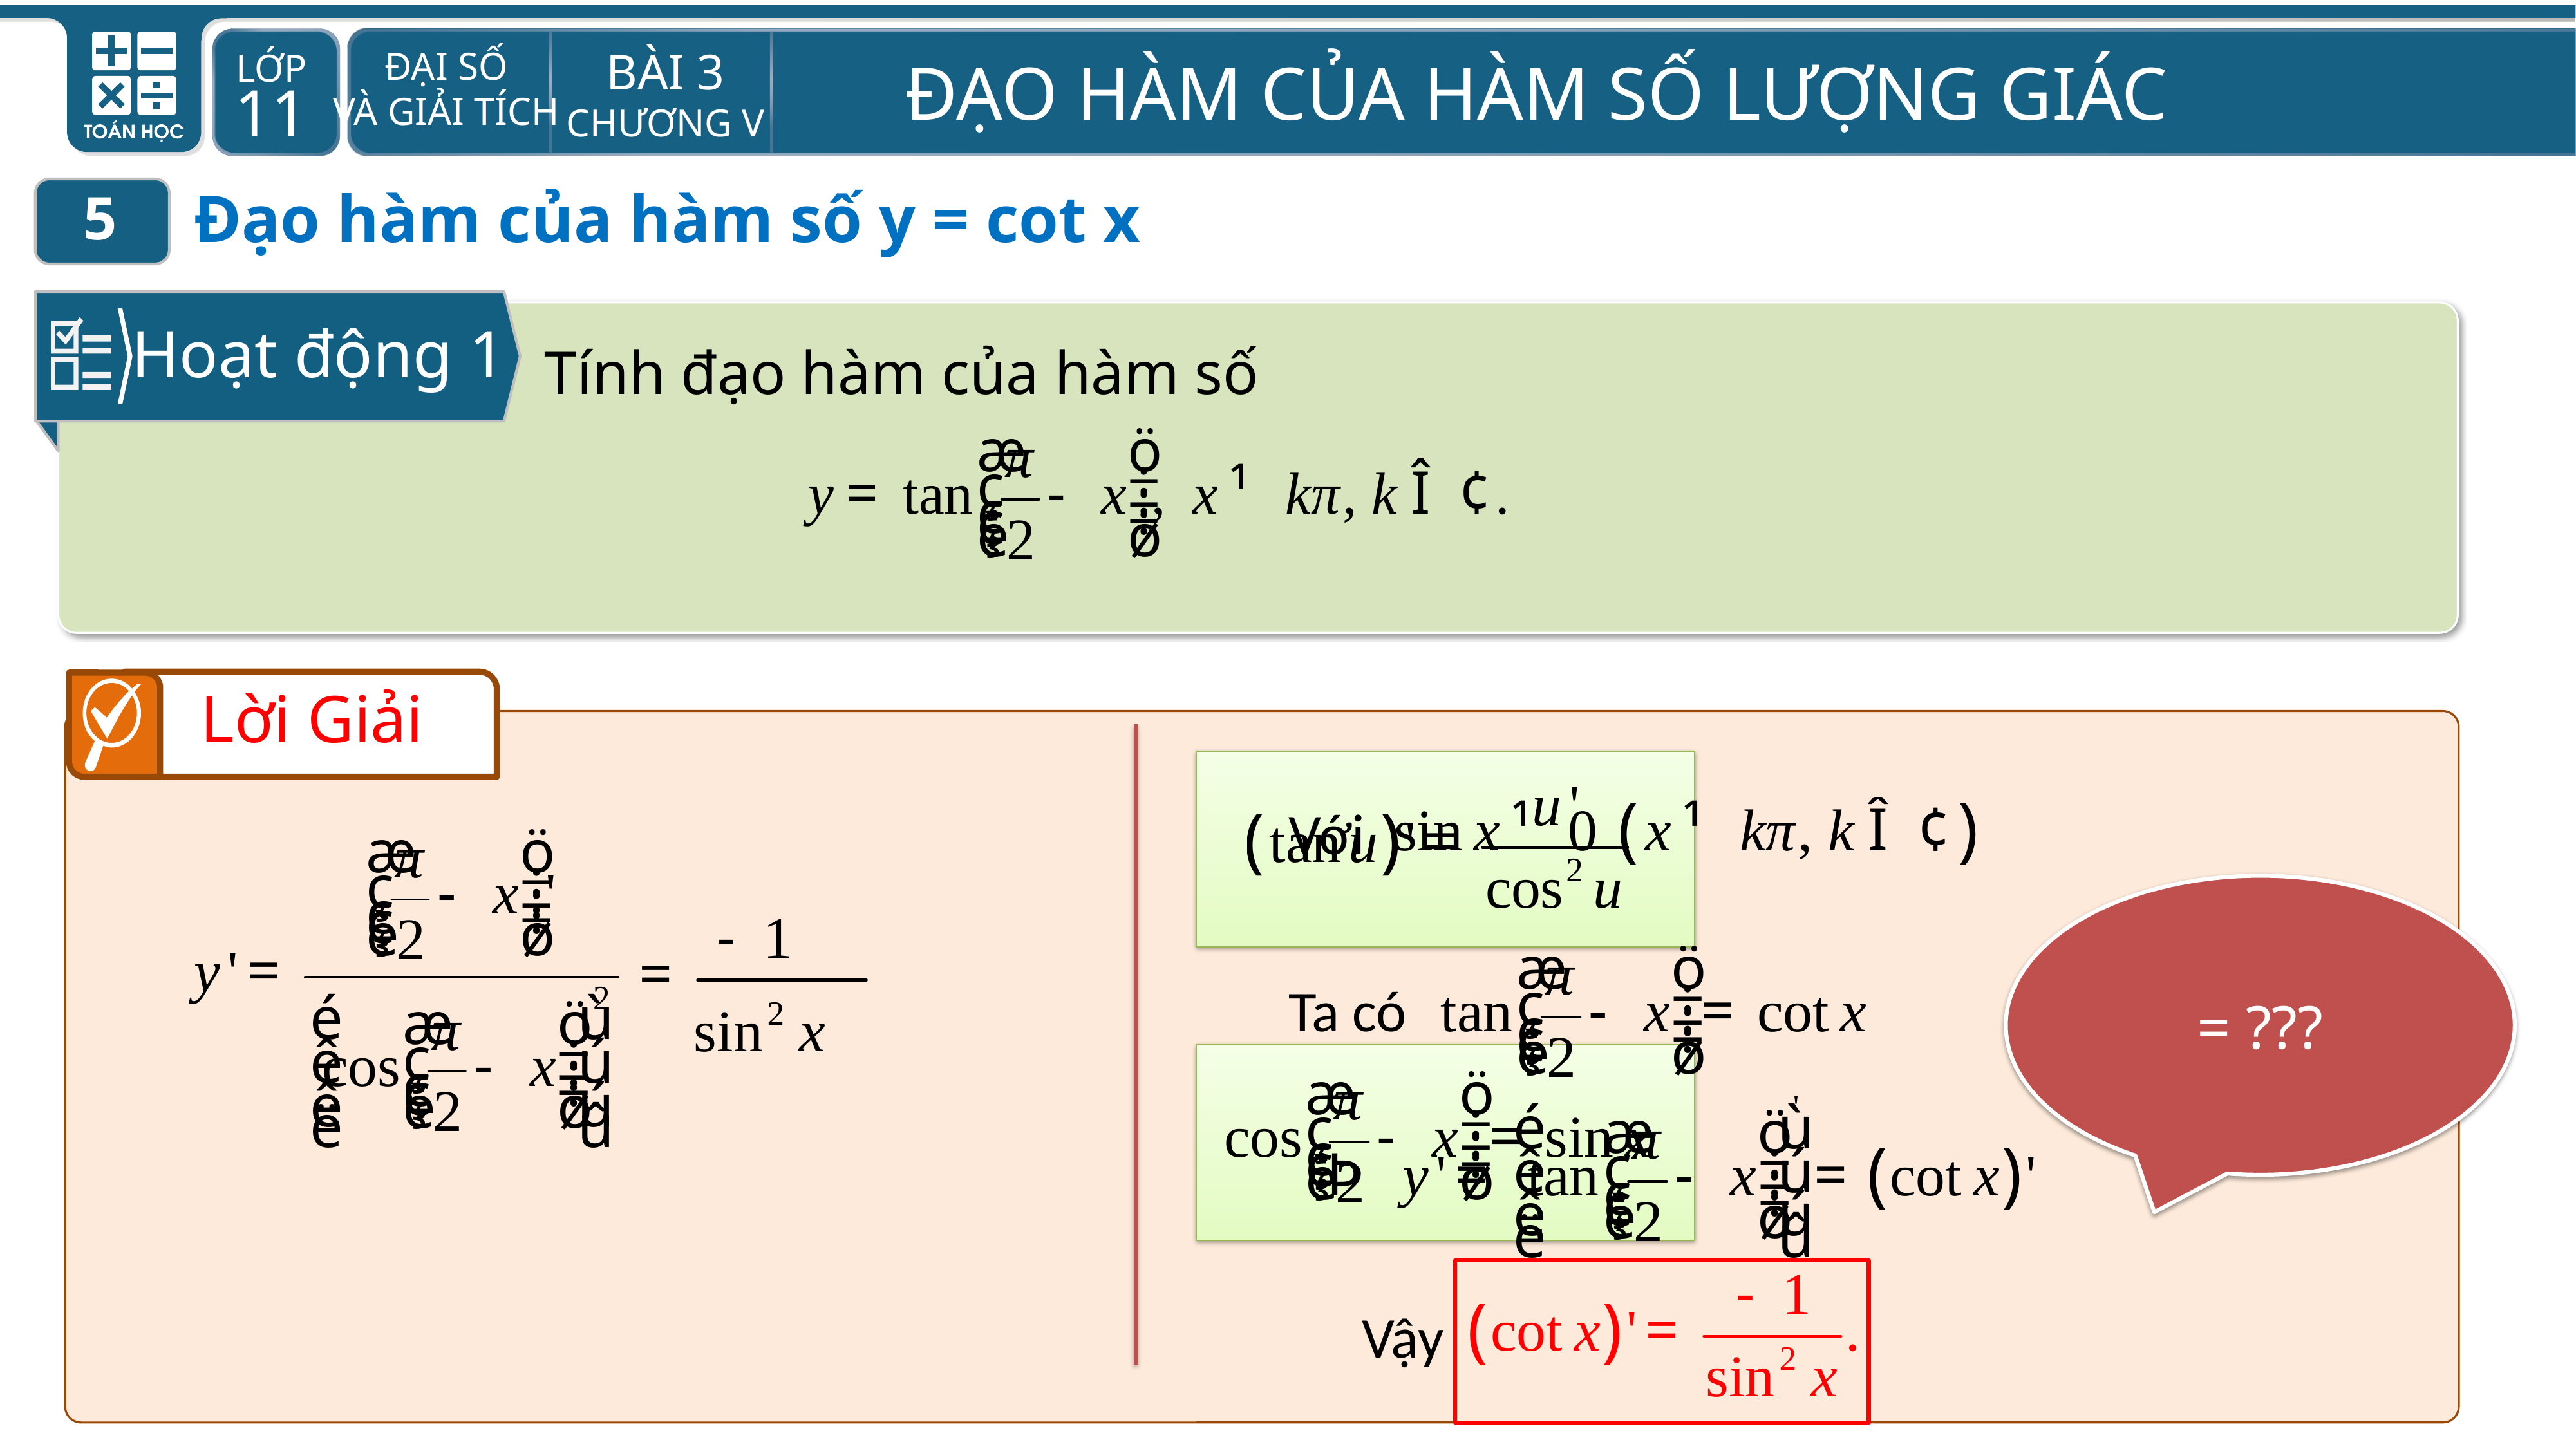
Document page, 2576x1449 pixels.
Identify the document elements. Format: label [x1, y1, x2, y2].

text_box [1279, 942, 1869, 1092]
text_box [35, 173, 1197, 265]
text_box [1196, 751, 1695, 948]
text_box [1196, 1044, 1324, 1241]
text_box [64, 671, 2459, 1423]
text_box [1352, 1267, 1869, 1423]
text_box [187, 824, 622, 1150]
text_box [1327, 1089, 2036, 1262]
text_box [639, 909, 870, 1045]
text_box [35, 291, 2489, 633]
text_box [693, 995, 827, 1056]
text_box [1279, 792, 1978, 875]
